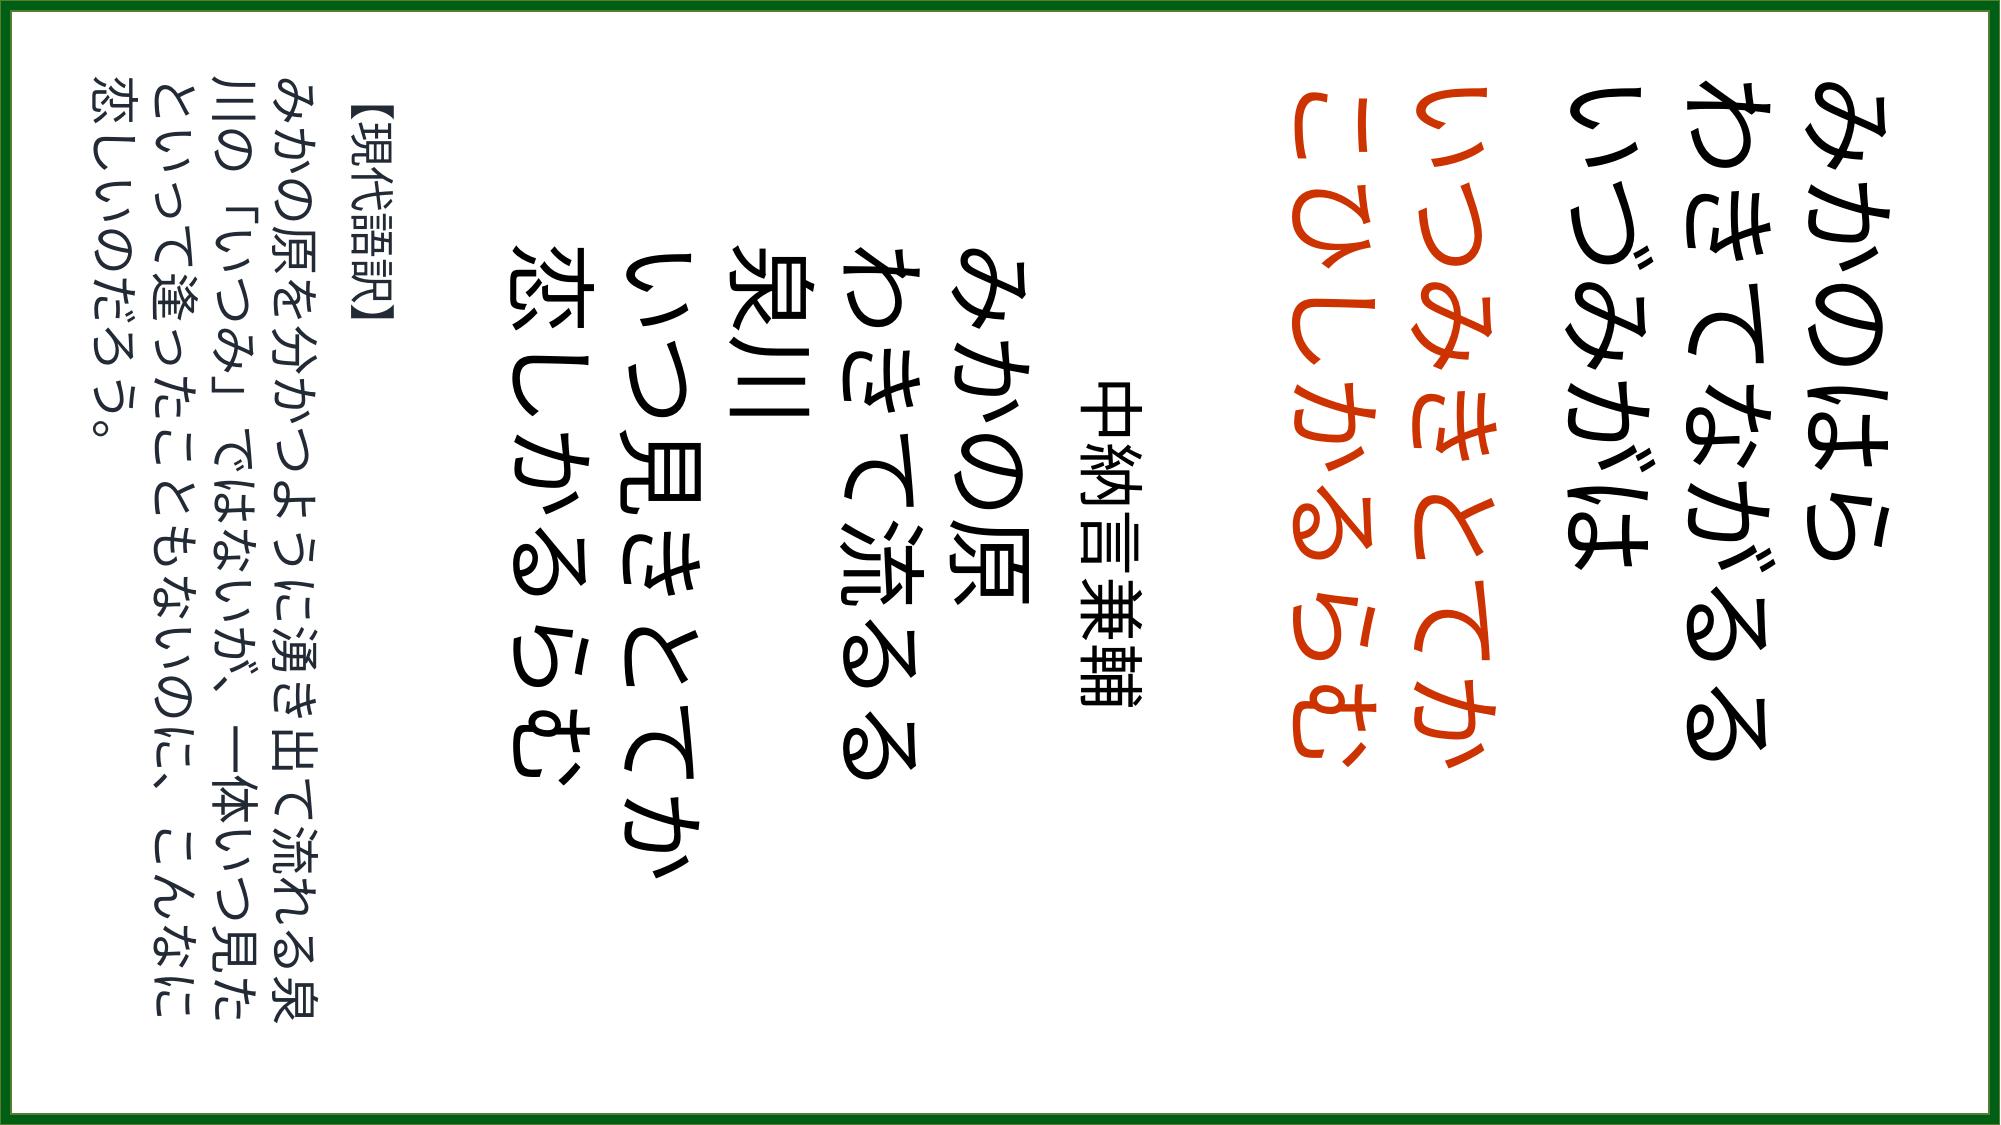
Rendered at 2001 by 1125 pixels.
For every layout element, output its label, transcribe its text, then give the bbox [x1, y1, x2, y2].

text_box いつみきとてか こひしかるらむ [1252, 60, 1525, 1065]
text_box [0, 0, 2000, 1125]
text_box みかのはら わきてながるる いづみがは [1525, 60, 1919, 1065]
text_box 中納言兼輔 みかの原 わきて流るる 泉川 いつ見きとてか 恋しかるらむ [481, 60, 1171, 1065]
text_box 【現代語訳】 みかの原を分かつように湧き出て流れる泉川の「いつみ」ではないが、一体いつ見たといって逢ったこともないのに、こんなに恋しいのだろう。 [60, 60, 409, 1065]
